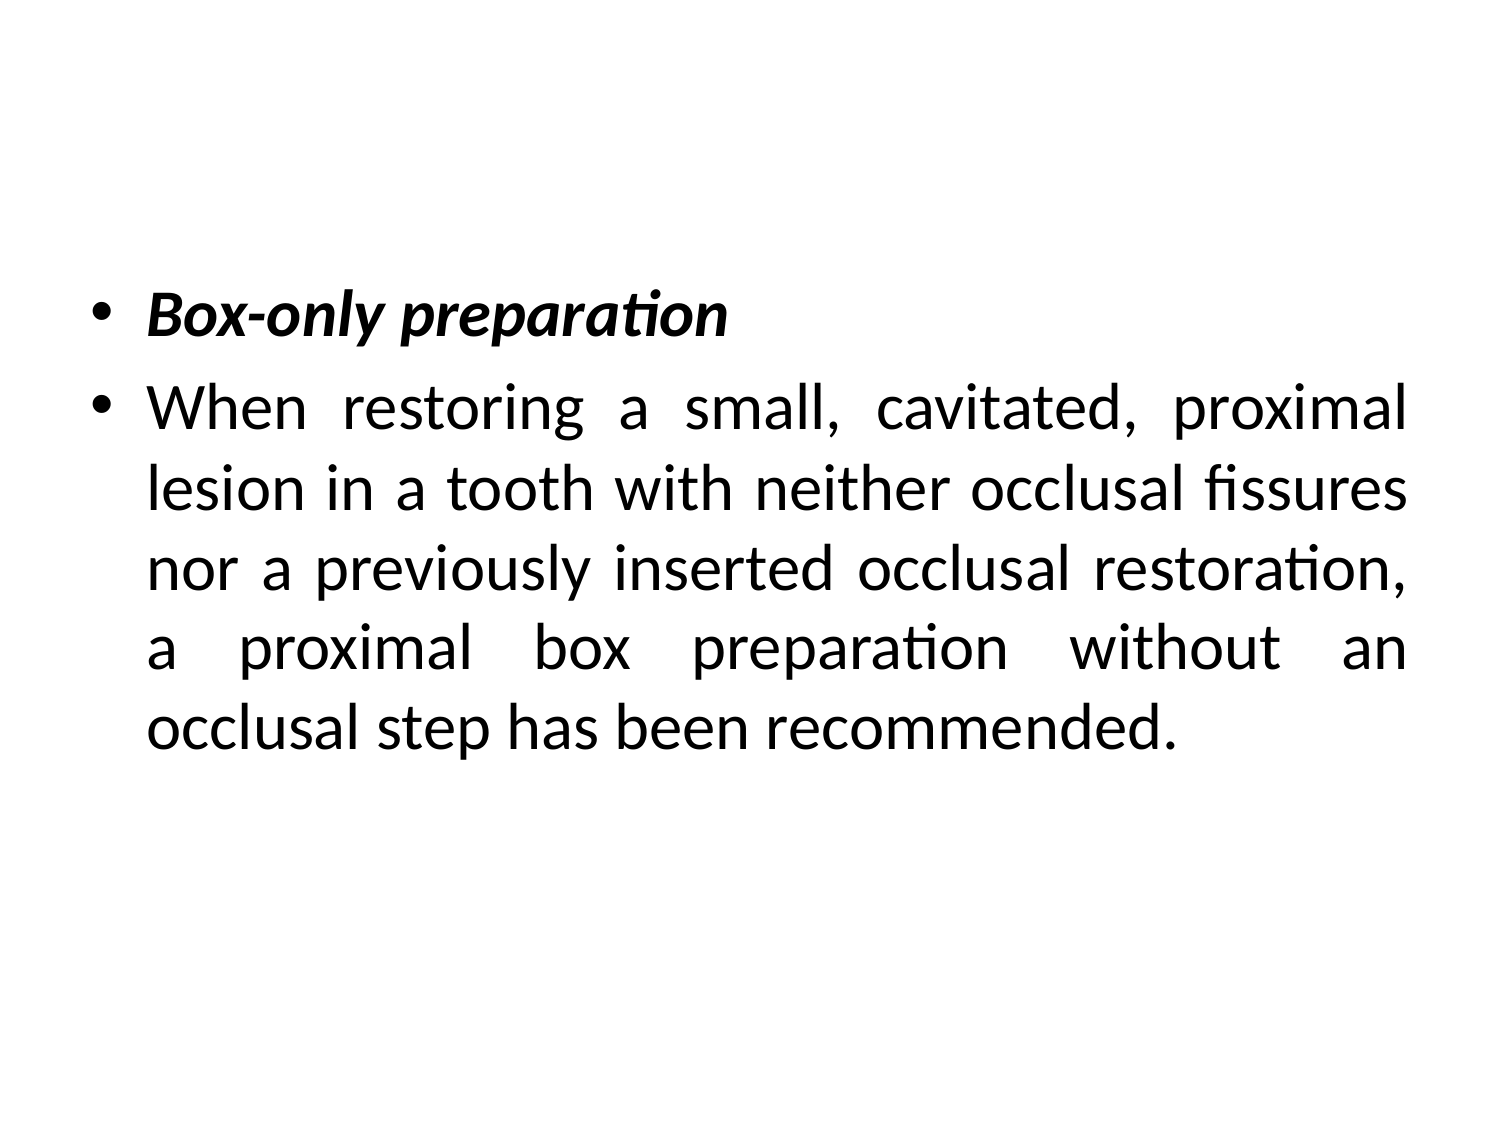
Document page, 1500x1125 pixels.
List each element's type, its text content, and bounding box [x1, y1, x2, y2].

list Box-only preparation When restoring a small, cavitated, proximal lesion in a tooth with neither occlusal fissures nor a previously inserted occlusal restoration, a proximal box preparation without an occlusal step has been recommended. [75, 262, 1425, 1005]
